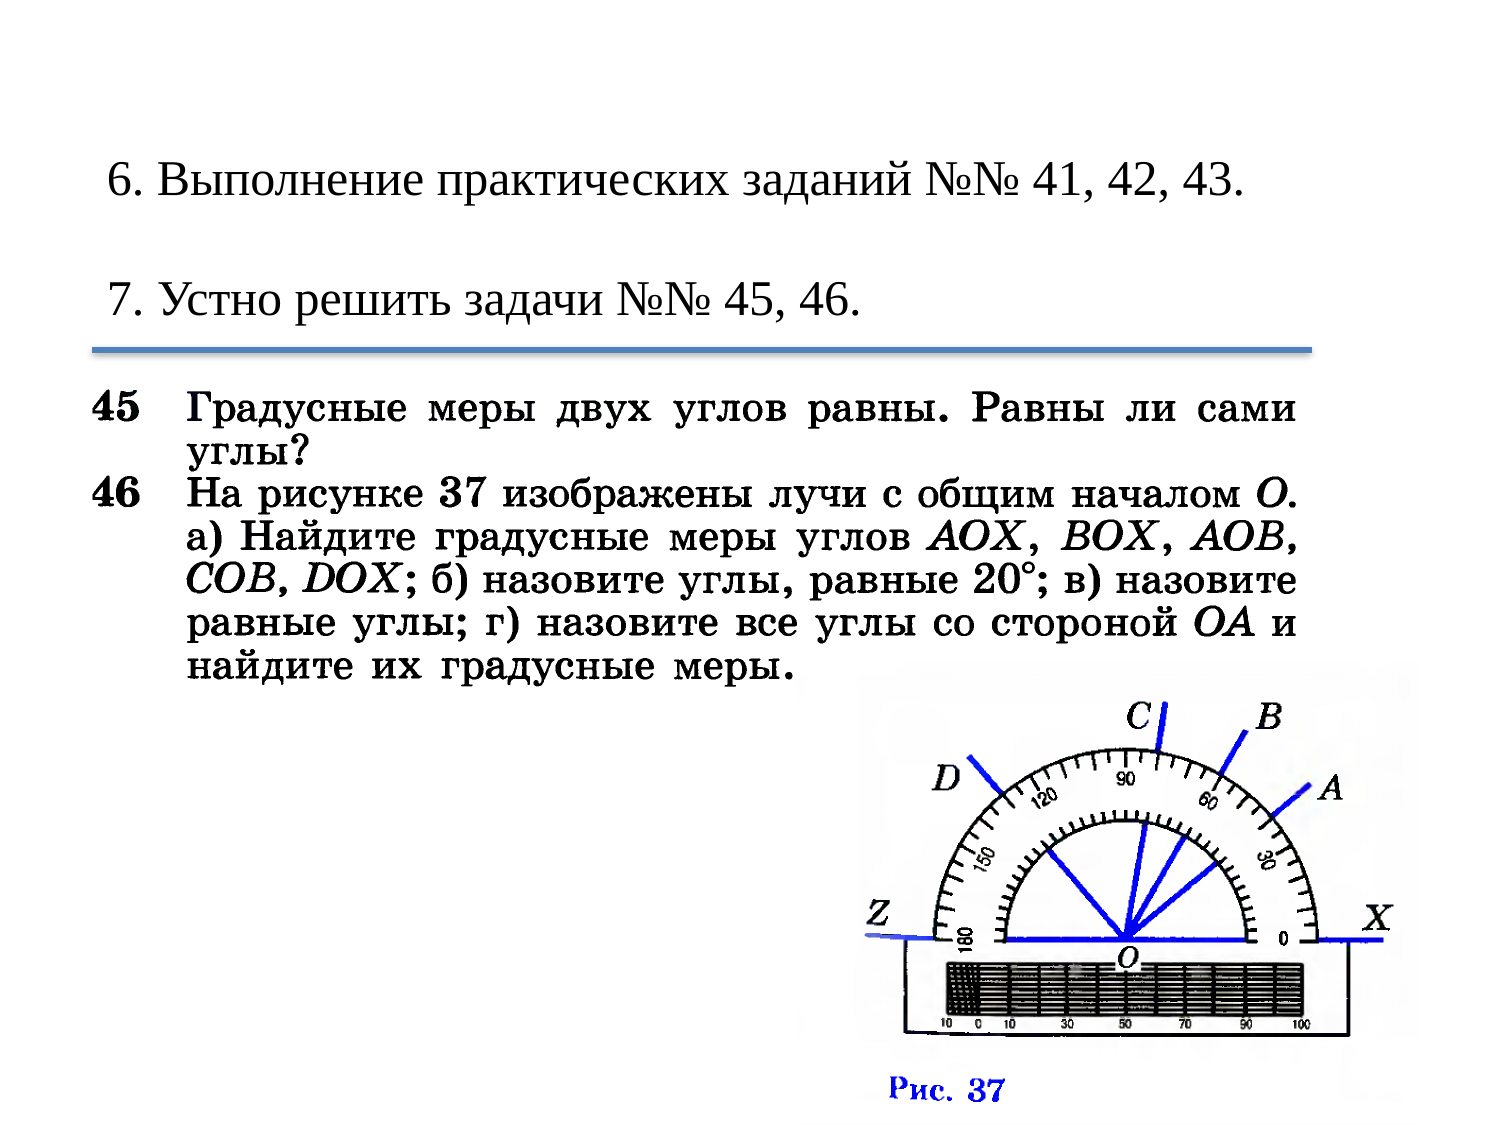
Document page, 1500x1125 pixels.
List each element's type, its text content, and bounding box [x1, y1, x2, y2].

picture [77, 373, 1418, 1125]
text_box 6. Выполнение практических заданий №№ 41, 42, 43. 7. Устно решить задачи №№ 45, 46. [92, 78, 1297, 333]
